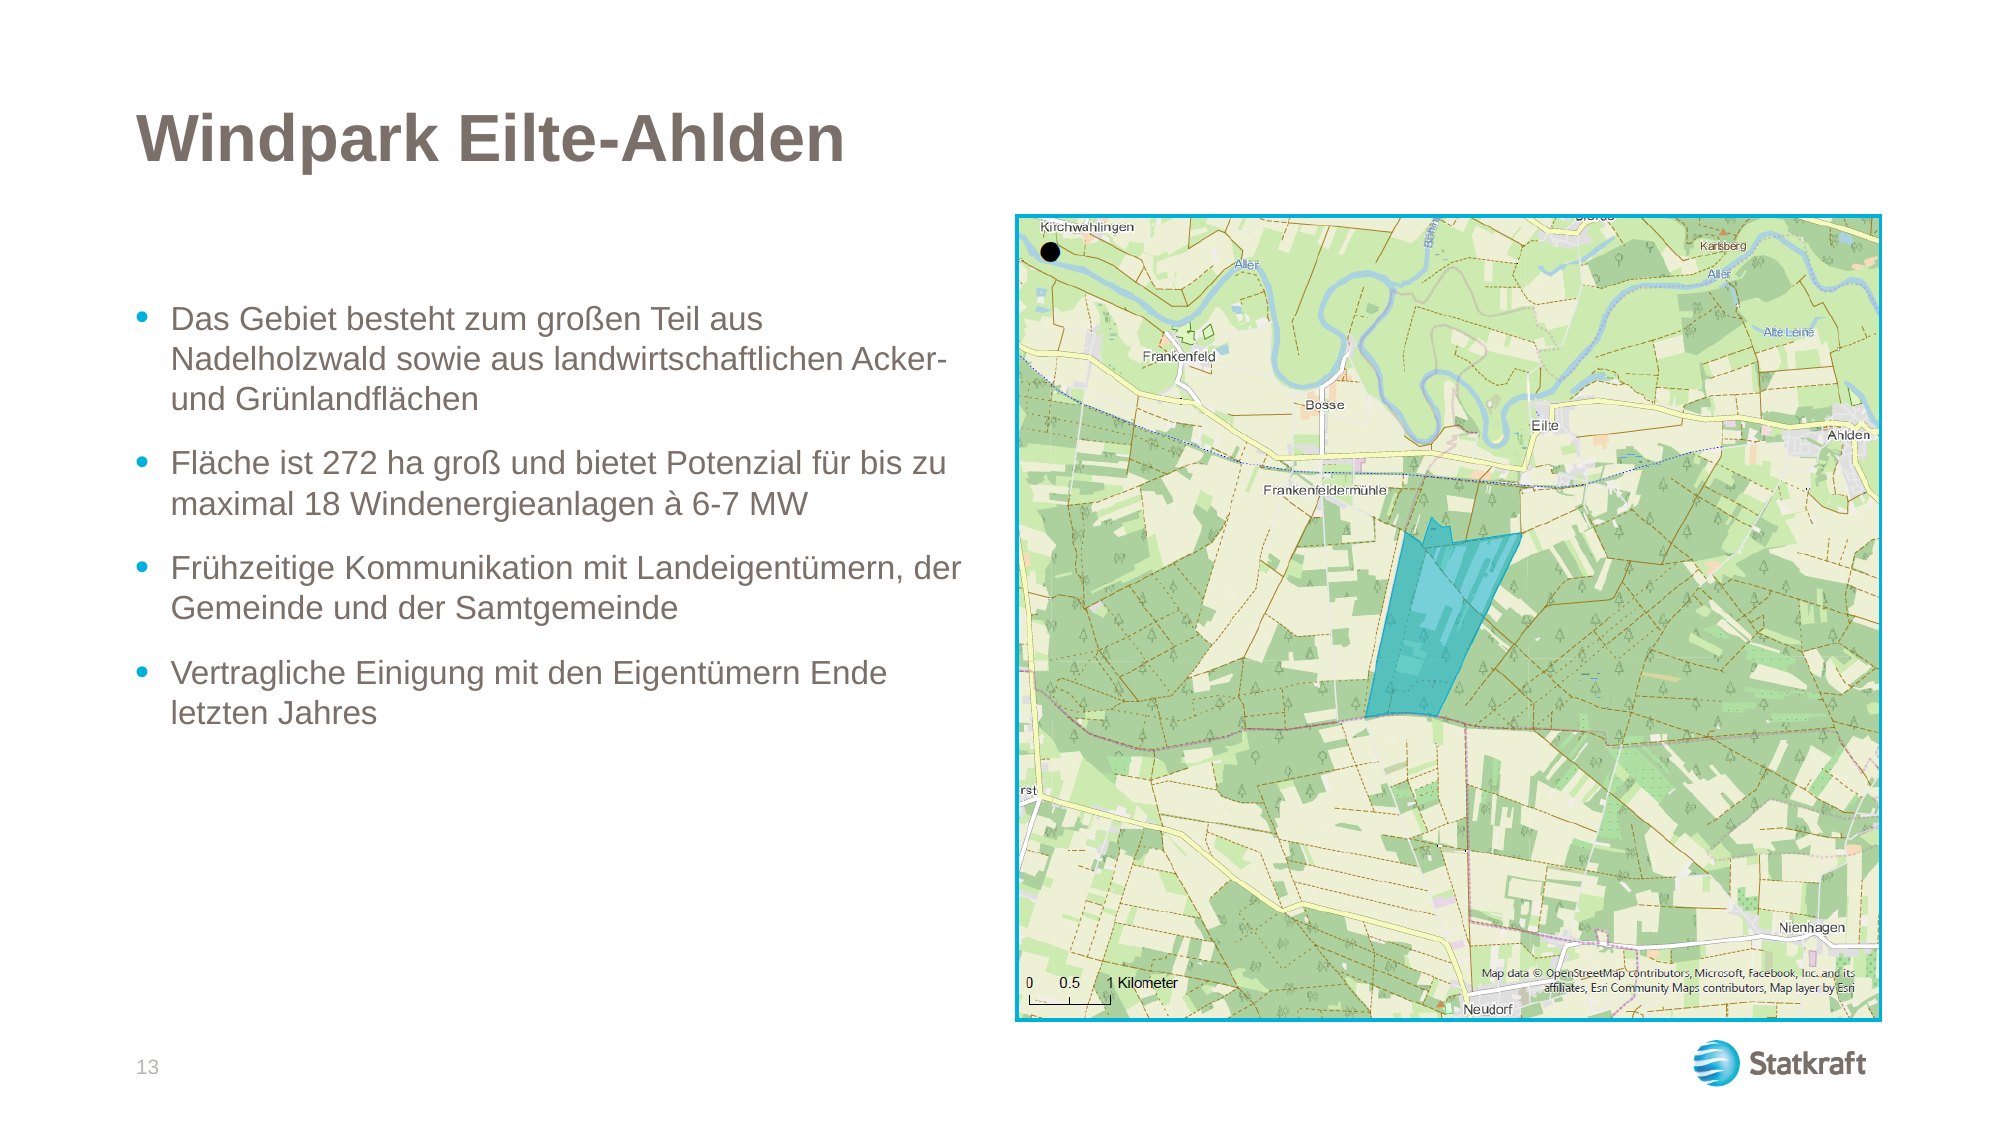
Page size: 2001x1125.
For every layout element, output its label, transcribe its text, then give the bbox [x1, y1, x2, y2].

picture [1750, 1051, 1866, 1075]
title Windpark Eilte-Ahlden [136, 94, 1865, 244]
slide_number 13 [136, 1036, 211, 1097]
picture [999, 196, 1897, 1031]
picture [1693, 1040, 1740, 1087]
list Das Gebiet besteht zum großen Teil aus Nadelholzwald sowie aus landwirtschaftlichen Acker- und Grünlandflächen Fläche ist 272 ha groß und bietet Potenzial für bis zu maximal 18 Windenergieanlagen à 6-7 MW Frühzeitige Kommunikation mit Landeigentümern, der Gemeinde und der Samtgemeinde Vertragliche Einigung mit den Eigentümern Ende letzten Jahres [135, 297, 984, 1042]
